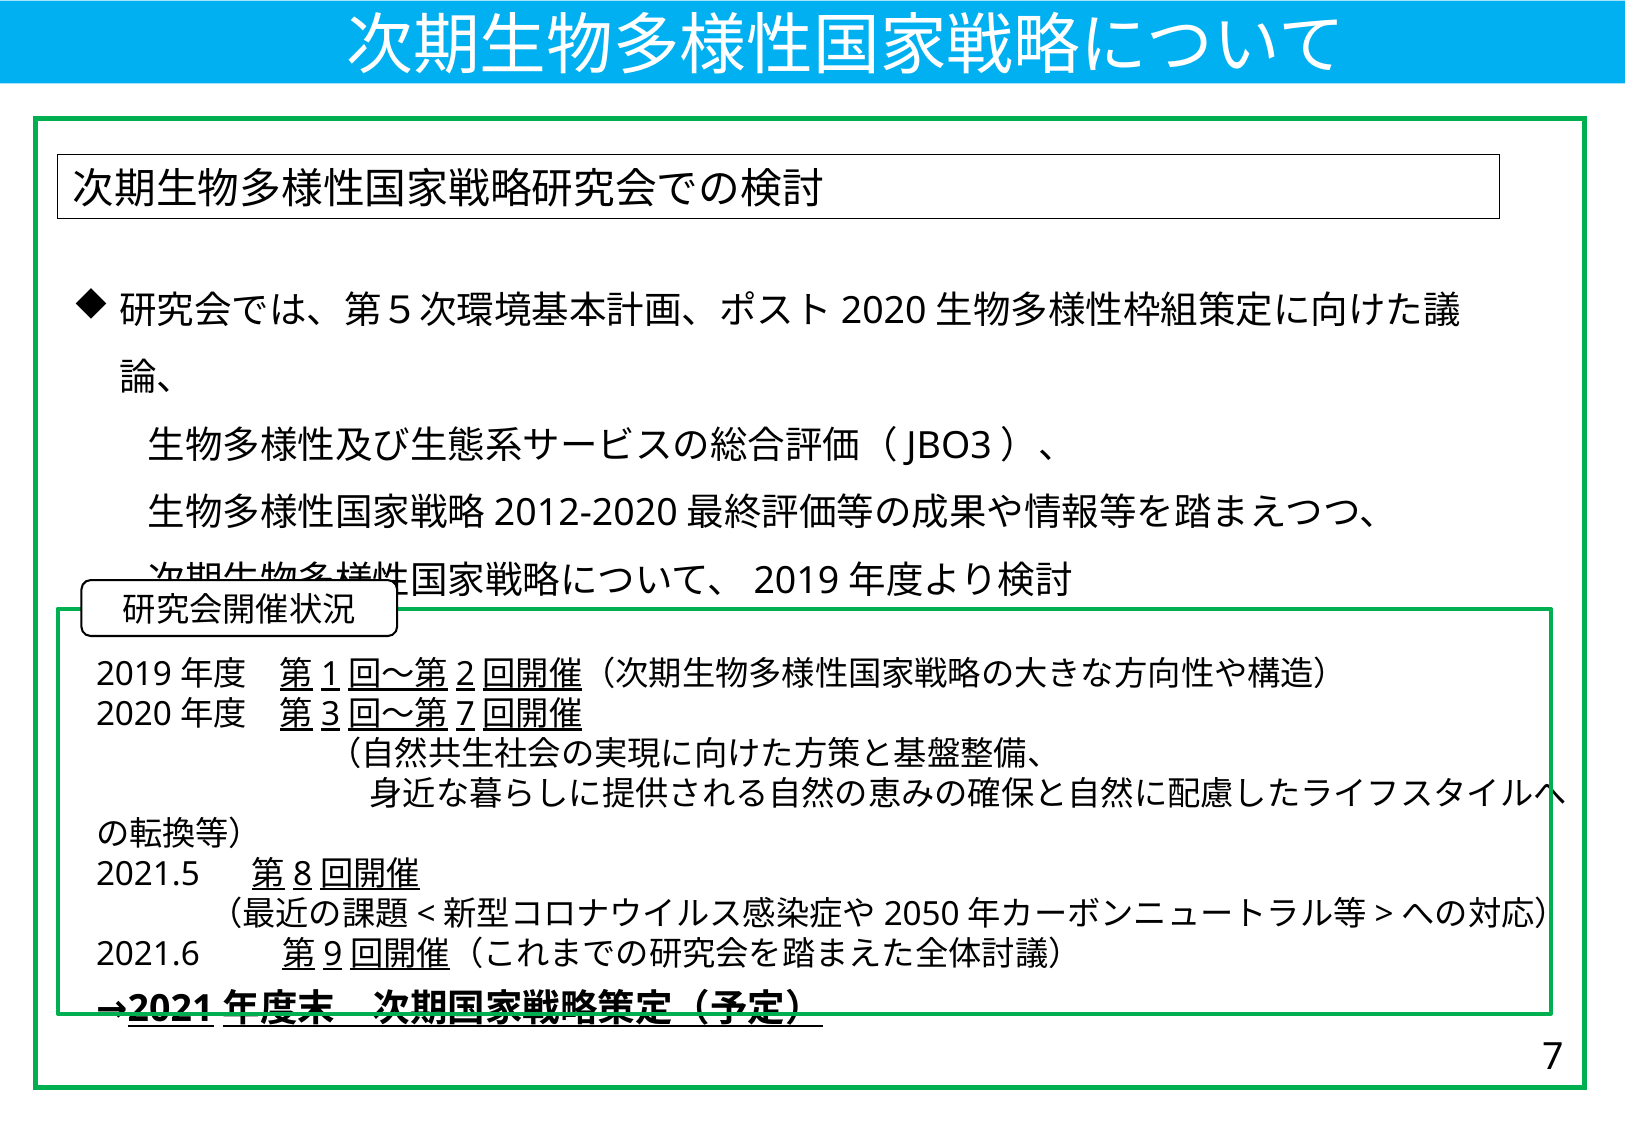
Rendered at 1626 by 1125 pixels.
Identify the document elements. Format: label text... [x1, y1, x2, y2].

text_box 次期生物多様性国家戦略について [0, 0, 1625, 84]
text_box 次期生物多様性国家戦略研究会での検討 [57, 154, 1500, 219]
text_box [35, 118, 1585, 1088]
text_box 2019年度 第1回～第2回開催（次期生物多様性国家戦略の大きな方向性や構造） 2020年度 第3回～第7回開催 （自然共生社会の実現に向けた方策と基盤整備、 身近な暮らしに提供される自然の恵みの確保と自然に配慮したライフスタイルへの転換等） 2021.5 第8回開催 （最近の課題<新型コロナウイルス感染症や2050年カーボンニュートラル等>への対応） 2021.6 第9回開催（これまでの研究会を踏まえた全体討議） →2021年度末 次期国家戦略策定（予定） [81, 645, 1602, 1037]
slide_number 7 [1527, 1024, 1625, 1103]
text_box 研究会開催状況 [79, 577, 400, 639]
text_box 研究会では、第５次環境基本計画、ポスト2020生物多様性枠組策定に向けた議論、 生物多様性及び生態系サービスの総合評価（JBO3）、 生物多様性国家戦略2012-2020最終評価等の成果や情報等を踏まえつつ、 次期生物多様性国家戦略について、2019年度より検討 [57, 255, 1506, 607]
text_box [56, 607, 1553, 1016]
